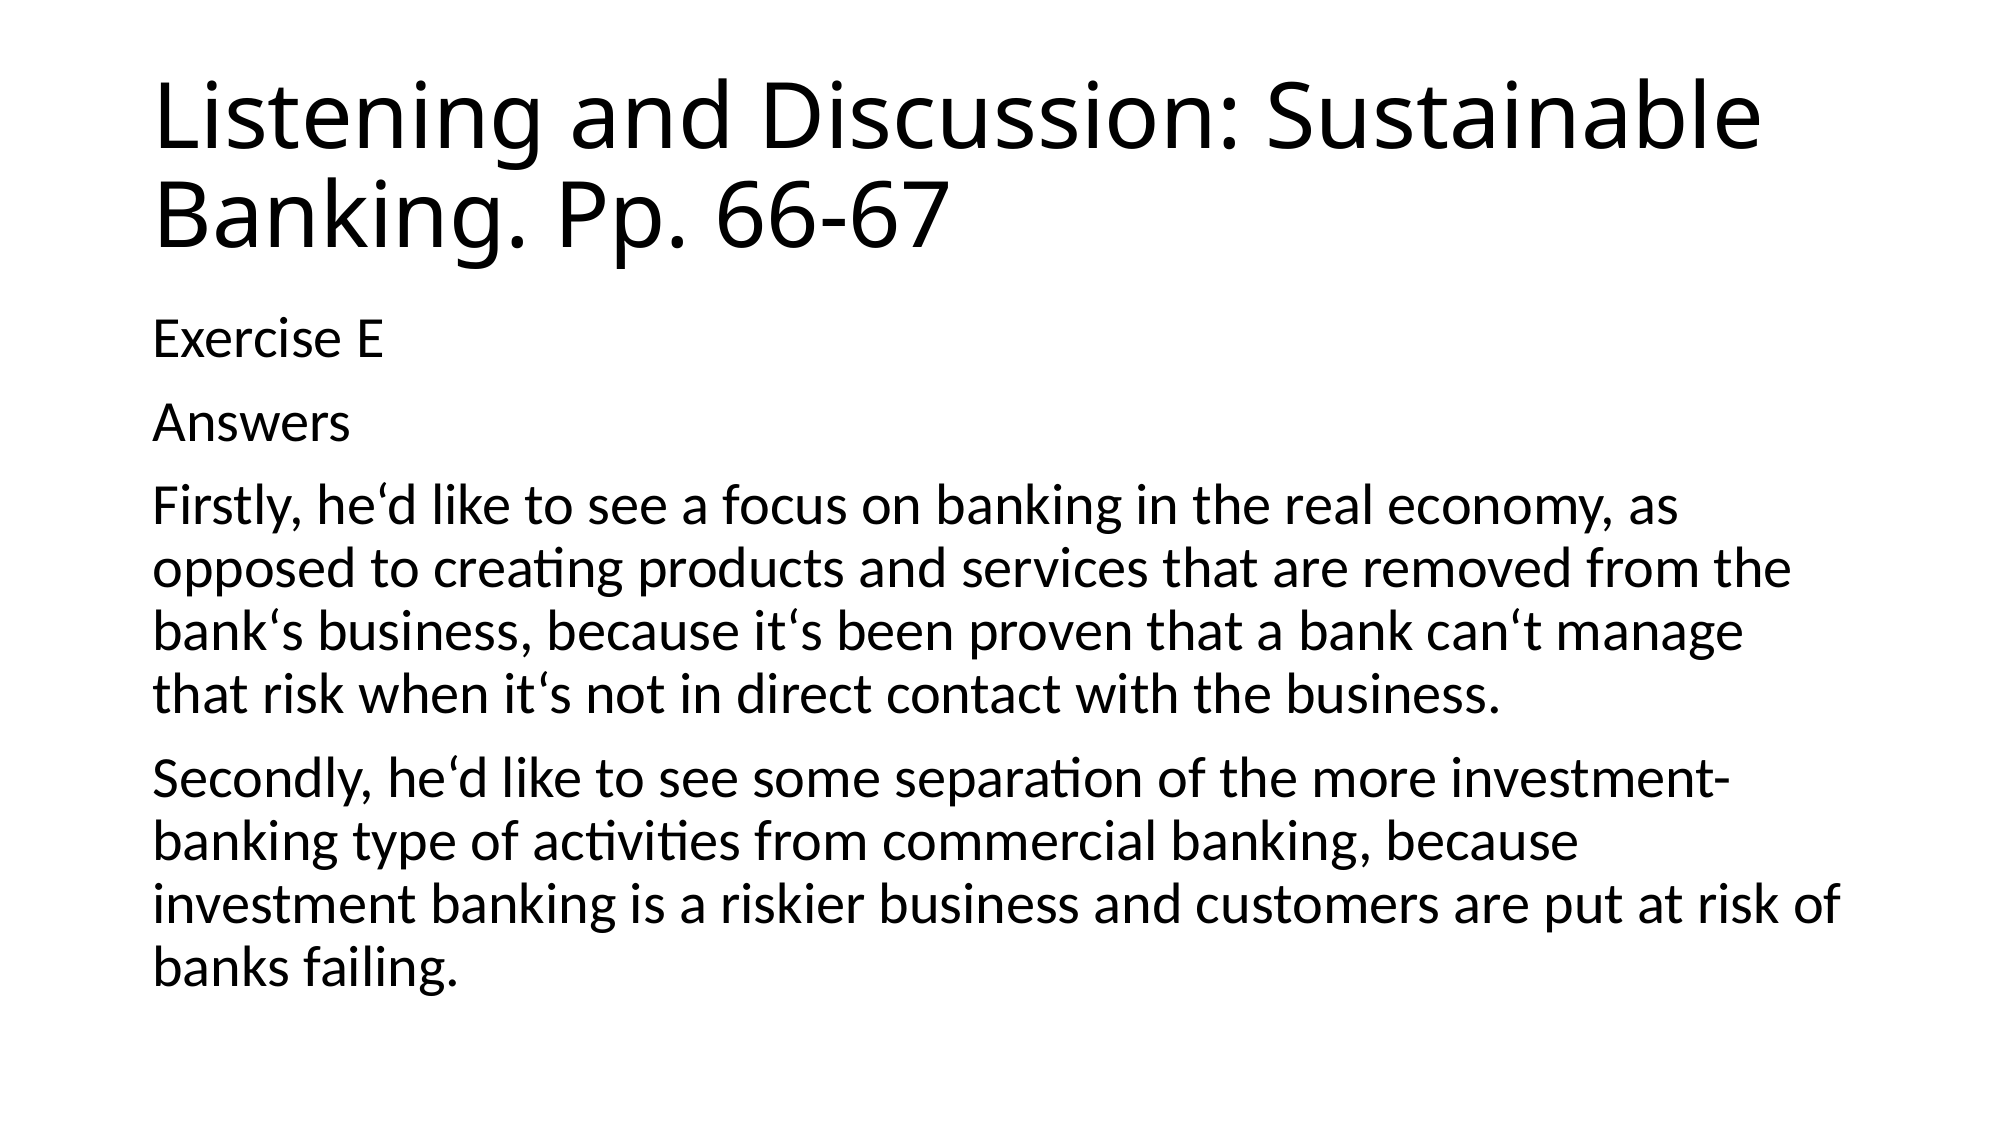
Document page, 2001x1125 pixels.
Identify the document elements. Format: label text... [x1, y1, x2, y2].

title Listening and Discussion: Sustainable Banking. Pp. 66-67 [137, 59, 1863, 278]
list Exercise E Answers Firstly, he‘d like to see a focus on banking in the real economy, as opposed to creating products and services that are removed from the bank‘s business, because it‘s been proven that a bank can‘t manage that risk when it‘s not in direct contact with the business. Secondly, he‘d like to see some separation of the more investment-banking type of activities from commercial banking, because investment banking is a riskier business and customers are put at risk of banks failing. [137, 299, 1863, 1014]
